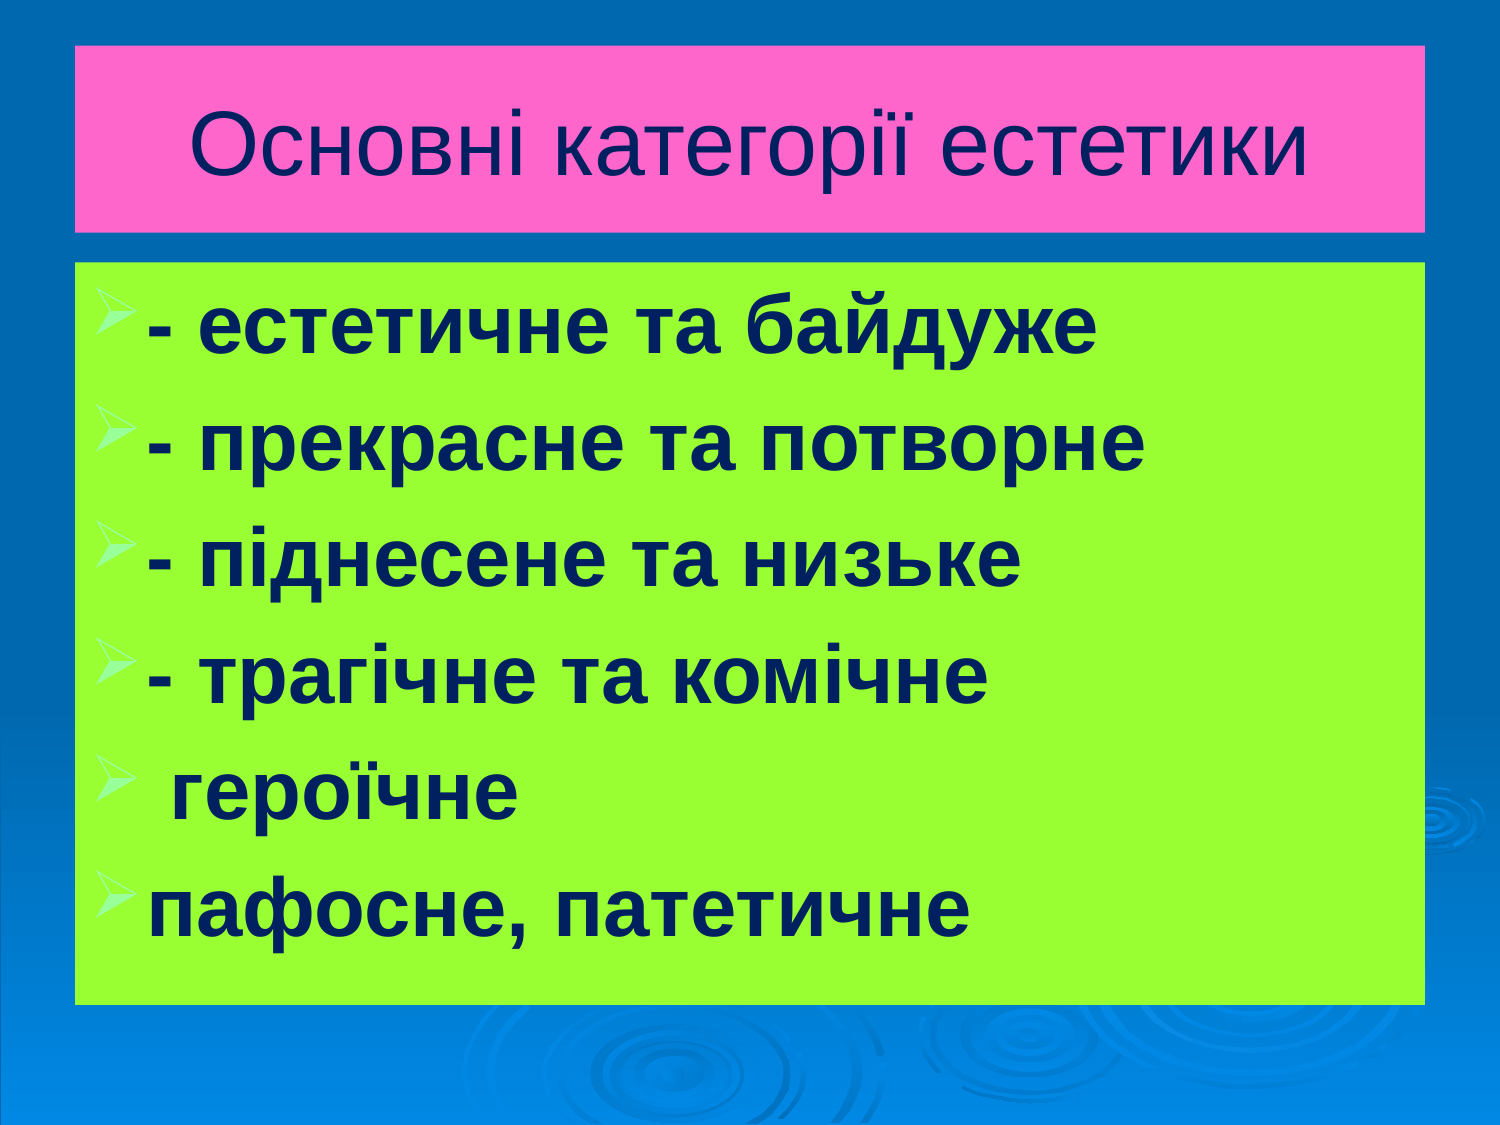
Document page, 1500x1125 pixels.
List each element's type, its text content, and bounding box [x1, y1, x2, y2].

list - естетичне та байдуже - прекрасне та потворне - піднесене та низьке - трагічне та комічне героїчне пафосне, патетичне [74, 262, 1426, 1006]
title Основні категорії естетики [74, 45, 1426, 233]
